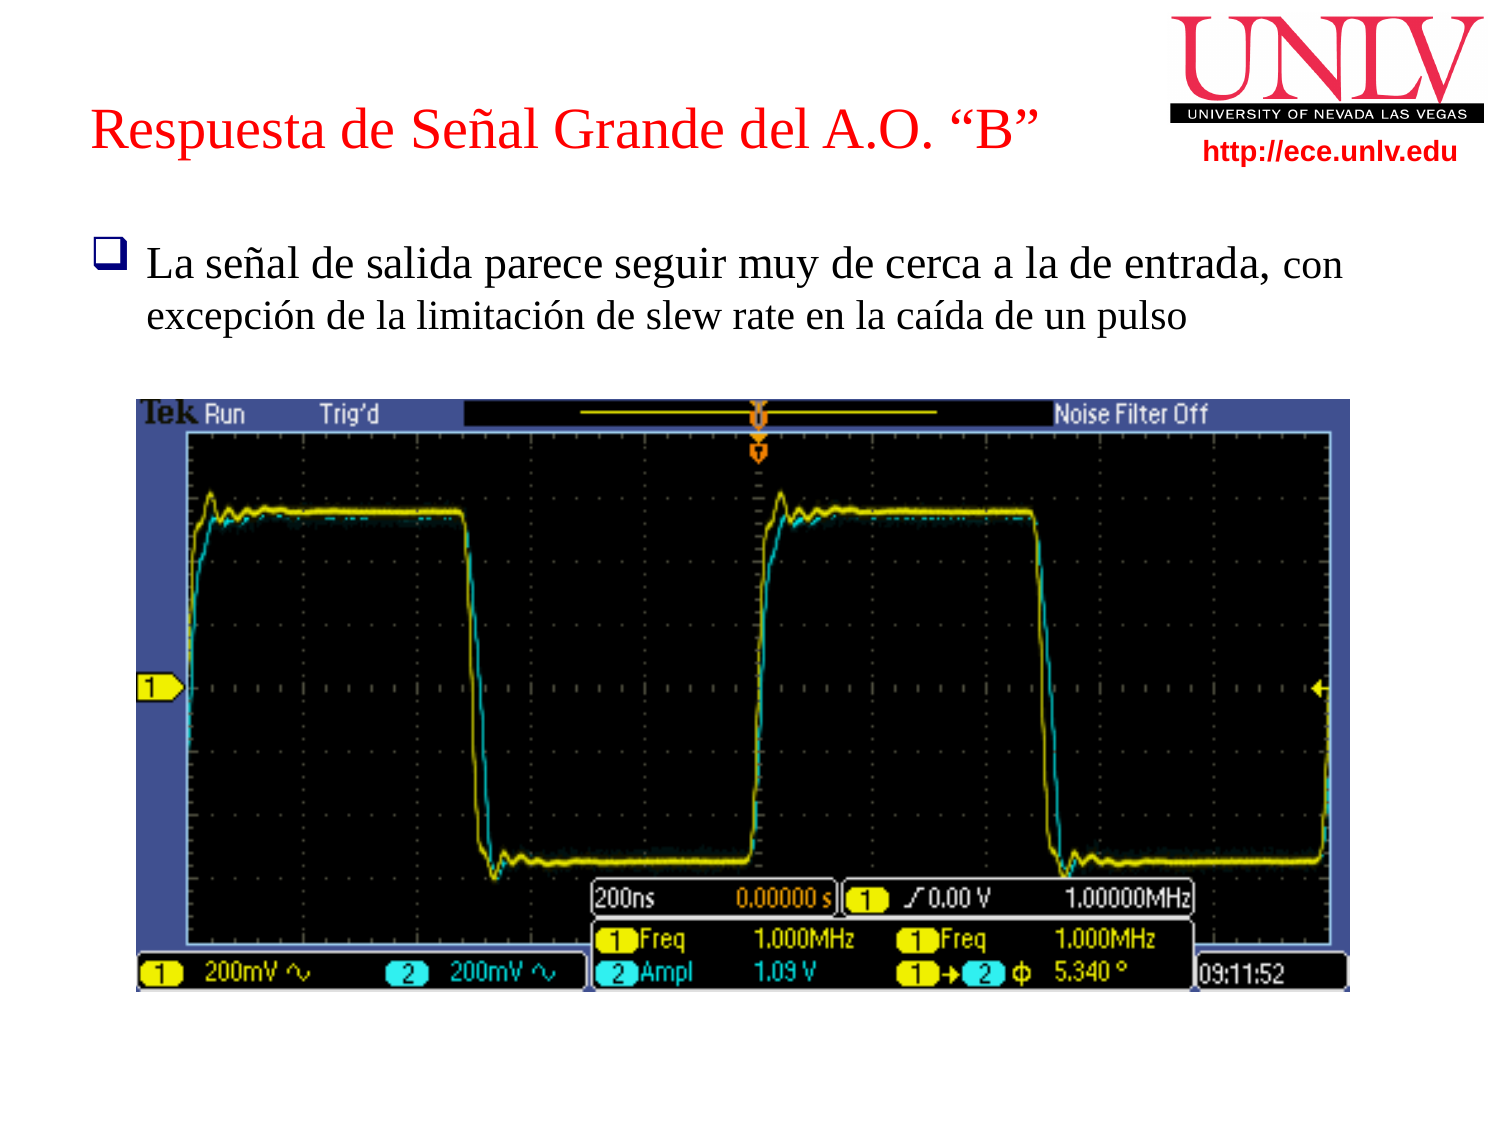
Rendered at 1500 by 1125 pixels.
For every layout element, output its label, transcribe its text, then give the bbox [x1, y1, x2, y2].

picture [1167, 12, 1488, 125]
picture [136, 399, 1351, 992]
list La señal de salida parece seguir muy de cerca a la de entrada, con excepción de la limitación de slew rate en la caída de un pulso [74, 224, 1426, 963]
title Respuesta de Señal Grande del A.O. “B” [74, 74, 1151, 176]
